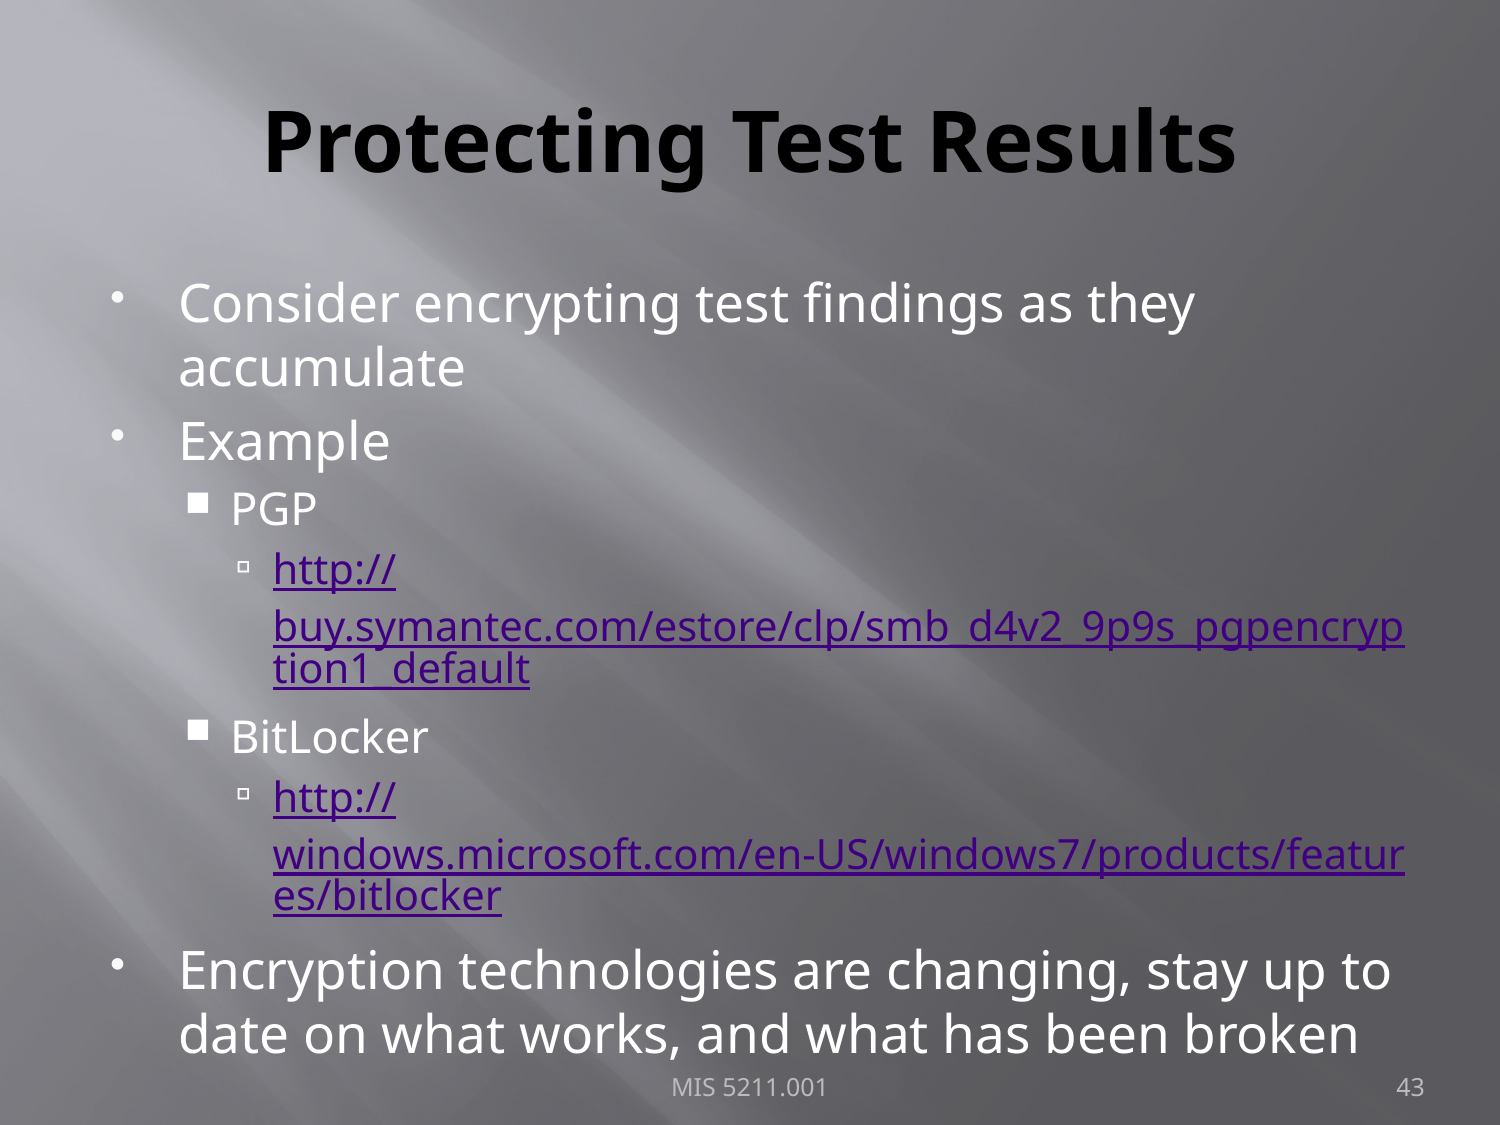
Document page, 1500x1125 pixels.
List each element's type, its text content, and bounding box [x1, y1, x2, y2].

list Consider encrypting test findings as they accumulate Example PGP http://buy.symantec.com/estore/clp/smb_d4v2_9p9s_pgpencryption1_default BitLocker http://windows.microsoft.com/en-US/windows7/products/features/bitlocker Encryption technologies are changing, stay up to date on what works, and what has been broken [75, 262, 1425, 1035]
footer MIS 5211.001 [512, 1052, 988, 1113]
title Protecting Test Results [75, 45, 1425, 233]
slide_number 43 [1299, 1052, 1425, 1113]
